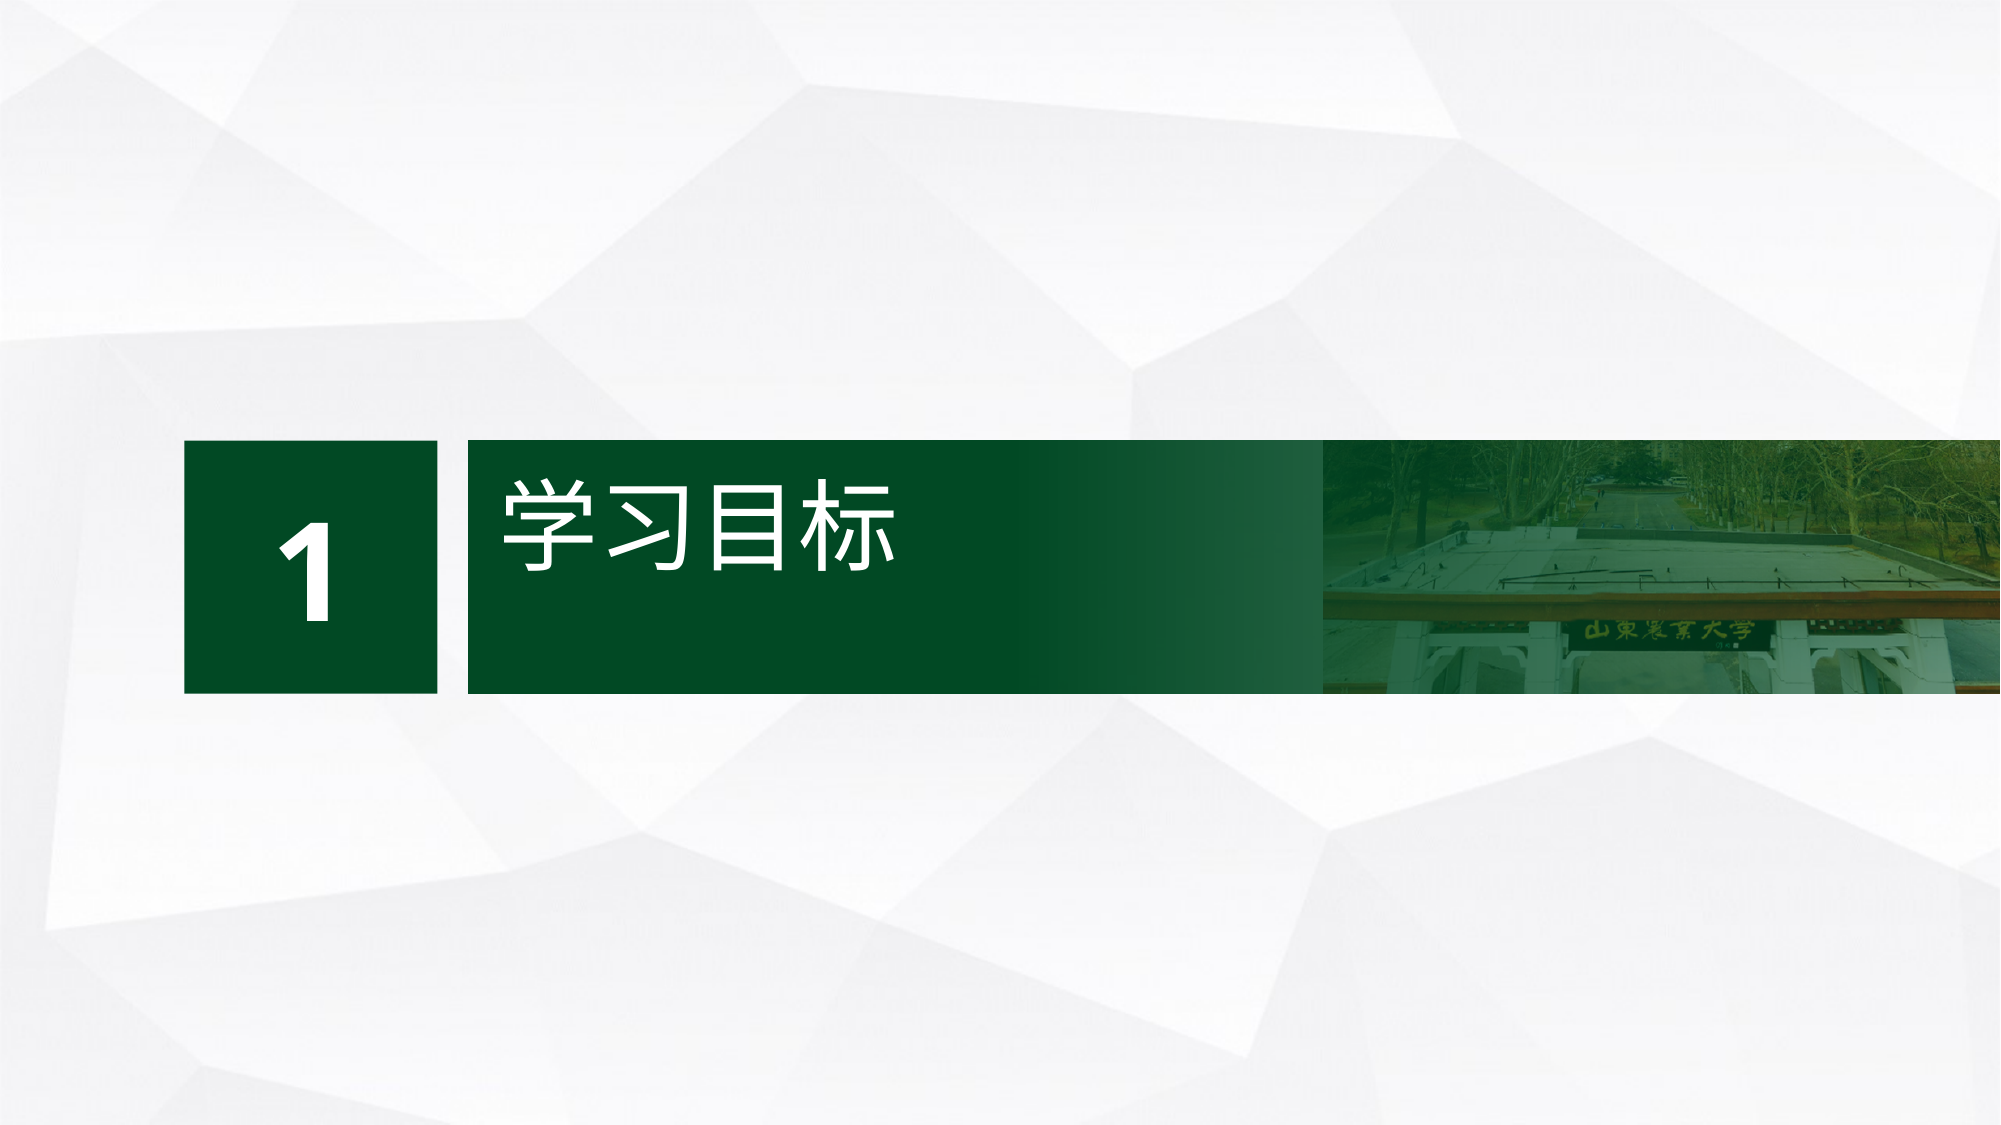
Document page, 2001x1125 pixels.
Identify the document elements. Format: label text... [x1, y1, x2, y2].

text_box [184, 440, 438, 694]
text_box 学习目标 [483, 456, 1214, 625]
text_box [468, 440, 2000, 695]
picture [0, 0, 2001, 1125]
